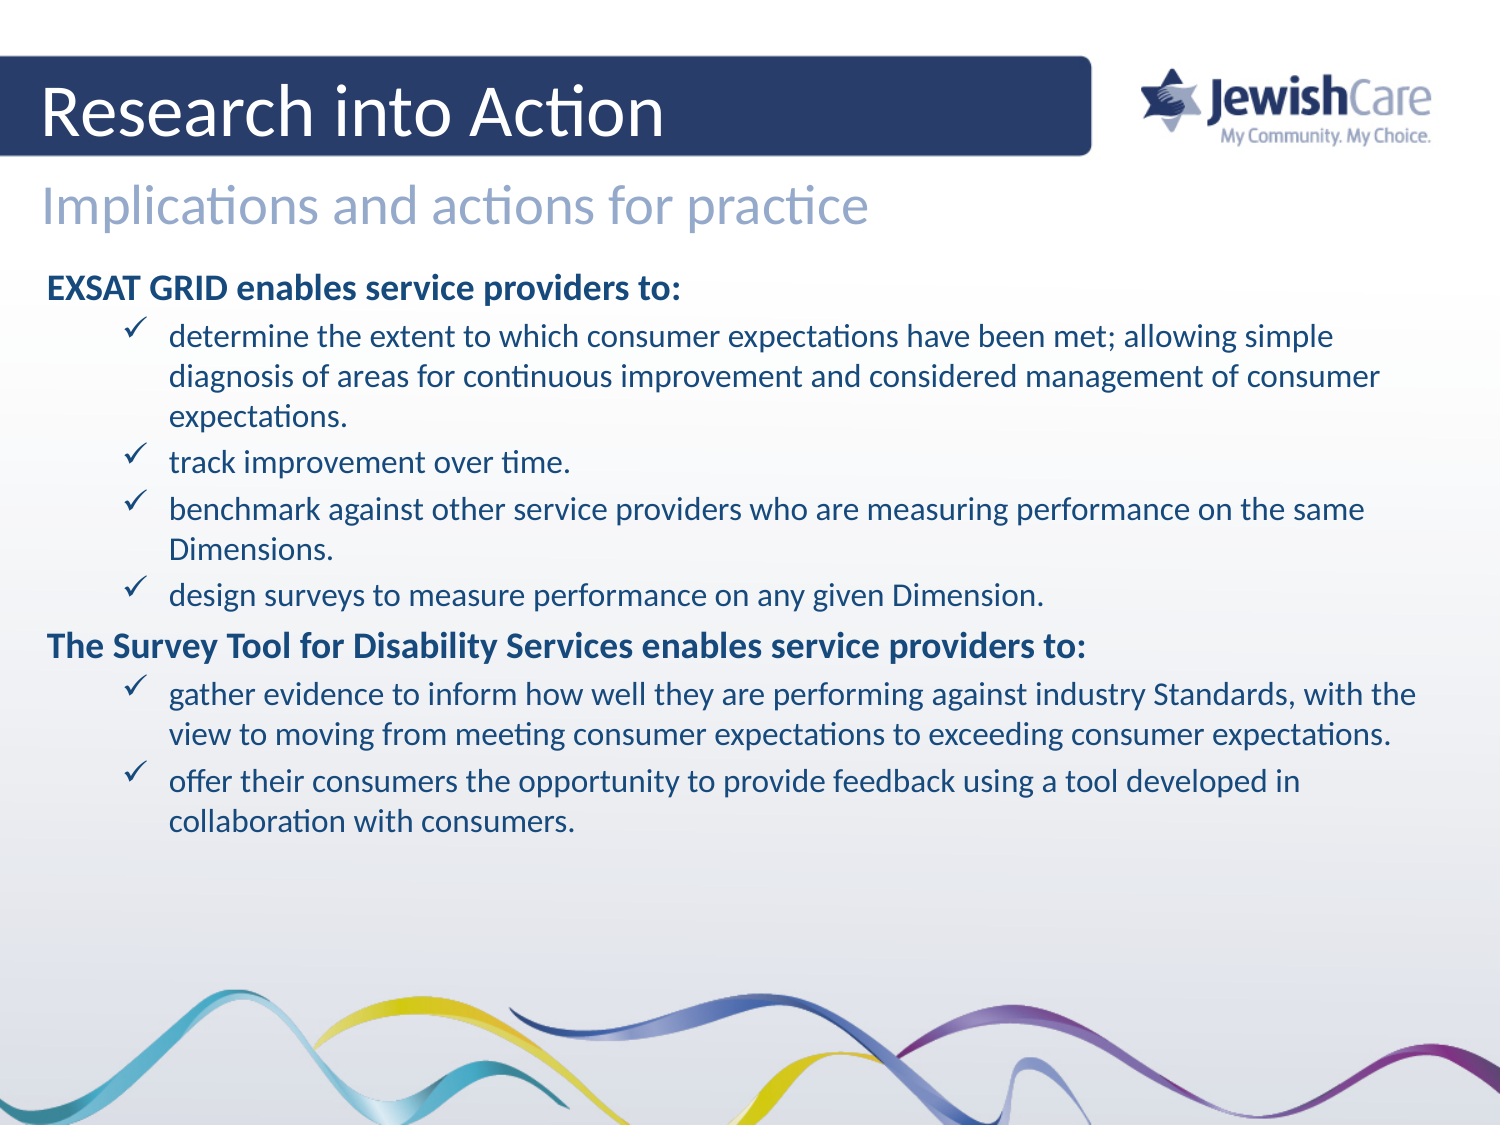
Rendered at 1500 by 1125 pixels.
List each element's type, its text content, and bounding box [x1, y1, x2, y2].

picture [0, 0, 1500, 1125]
list Implications and actions for practice [26, 160, 1093, 244]
title Research into Action [26, 54, 1093, 160]
list EXSAT GRID enables service providers to: determine the extent to which consumer expectations have been met; allowing simple diagnosis of areas for continuous improvement and considered management of consumer expectations. track improvement over time. benchmark against other service providers who are measuring performance on the same Dimensions. design surveys to measure performance on any given Dimension. The Survey Tool for Disability Services enables service providers to: gather evidence to inform how well they are performing against industry Standards, with the view to moving from meeting consumer expectations to exceeding consumer expectations. offer their consumers the opportunity to provide feedback using a tool developed in collaboration with consumers. [32, 255, 1447, 1012]
